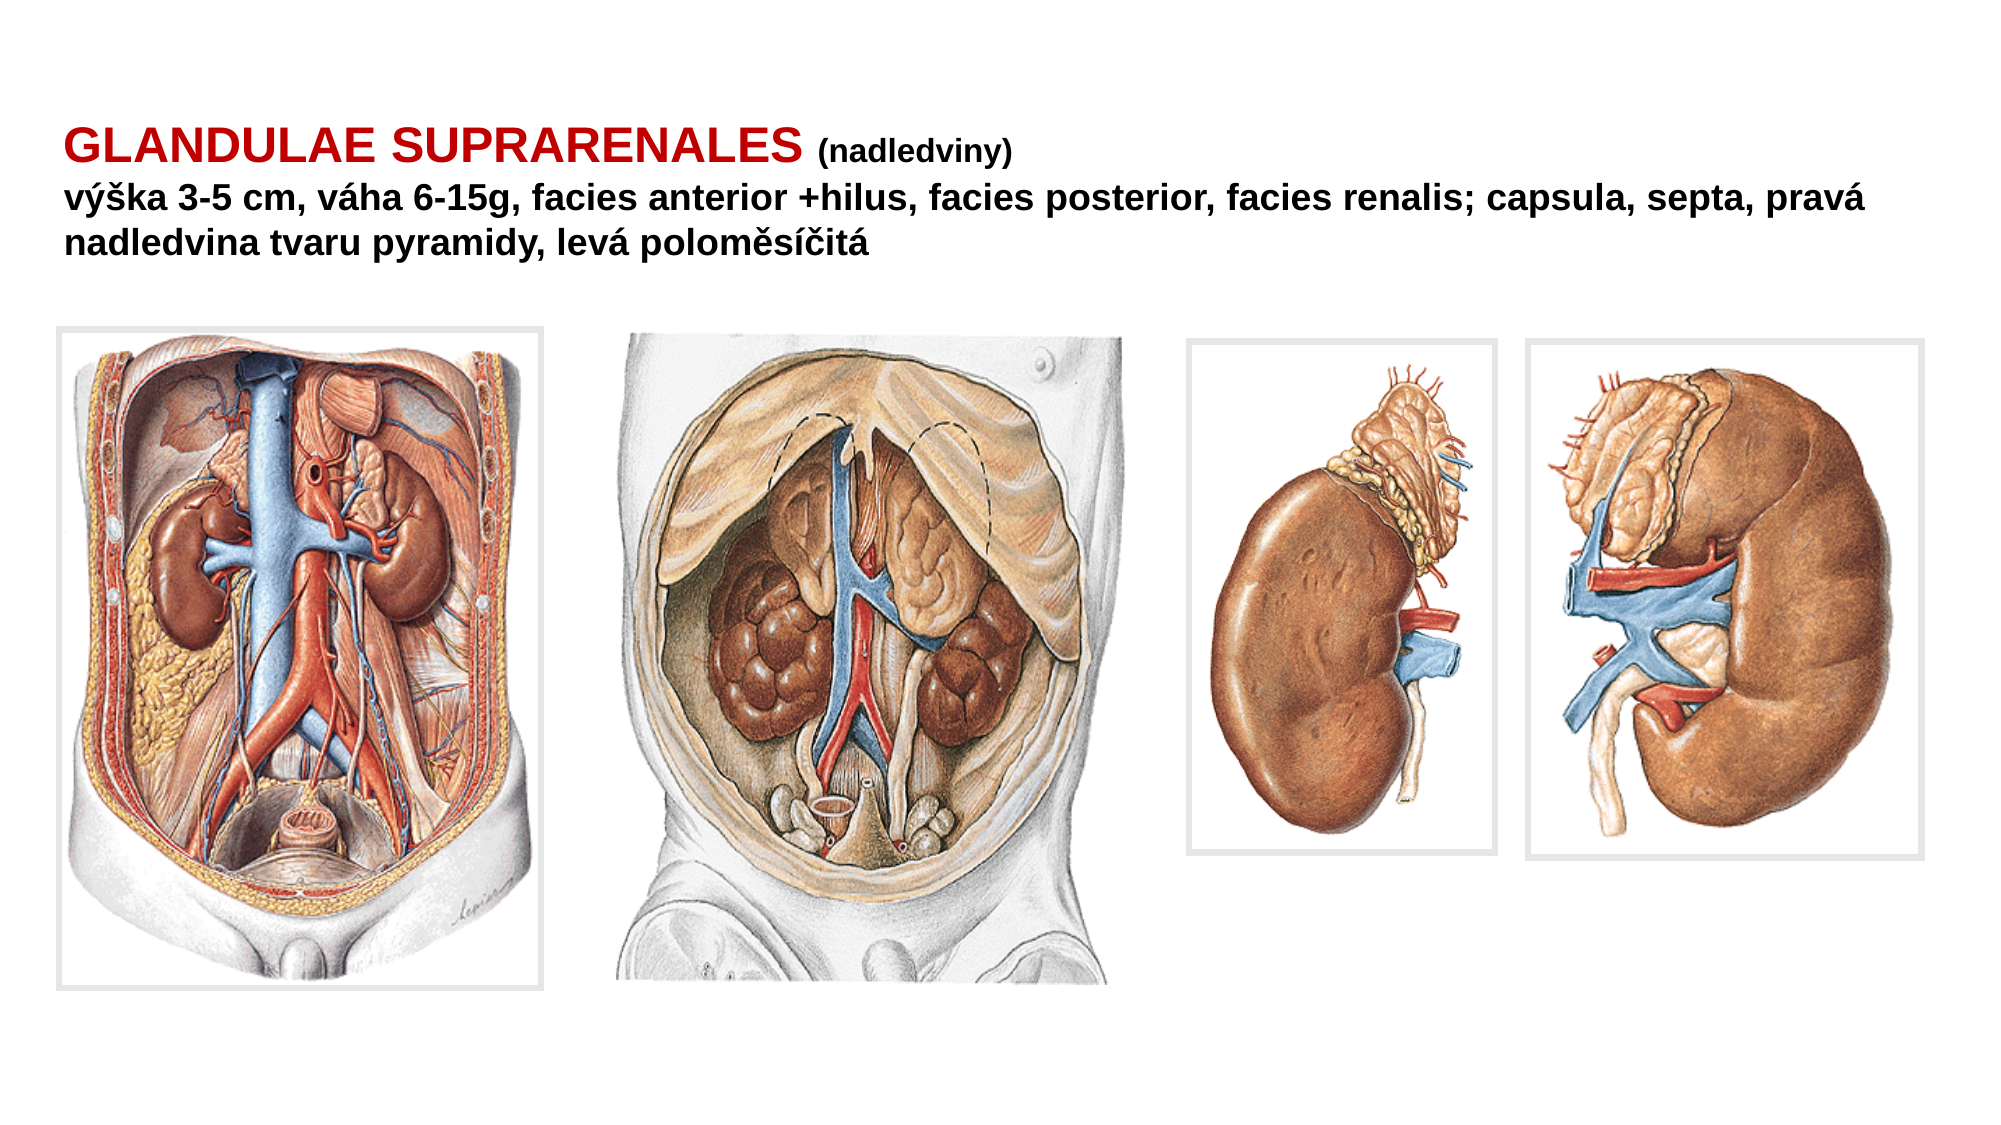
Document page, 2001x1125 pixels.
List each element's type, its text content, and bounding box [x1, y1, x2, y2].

picture [594, 332, 1136, 985]
picture [61, 332, 539, 985]
picture [1191, 344, 1493, 850]
picture [1530, 344, 1919, 855]
text_box GLANDULAE SUPRARENALES (nadledviny) výška 3-5 cm, váha 6-15g, facies anterior +hilus, facies posterior, facies renalis; capsula, septa, pravá nadledvina tvaru pyramidy, levá poloměsíčitá [48, 105, 2000, 331]
